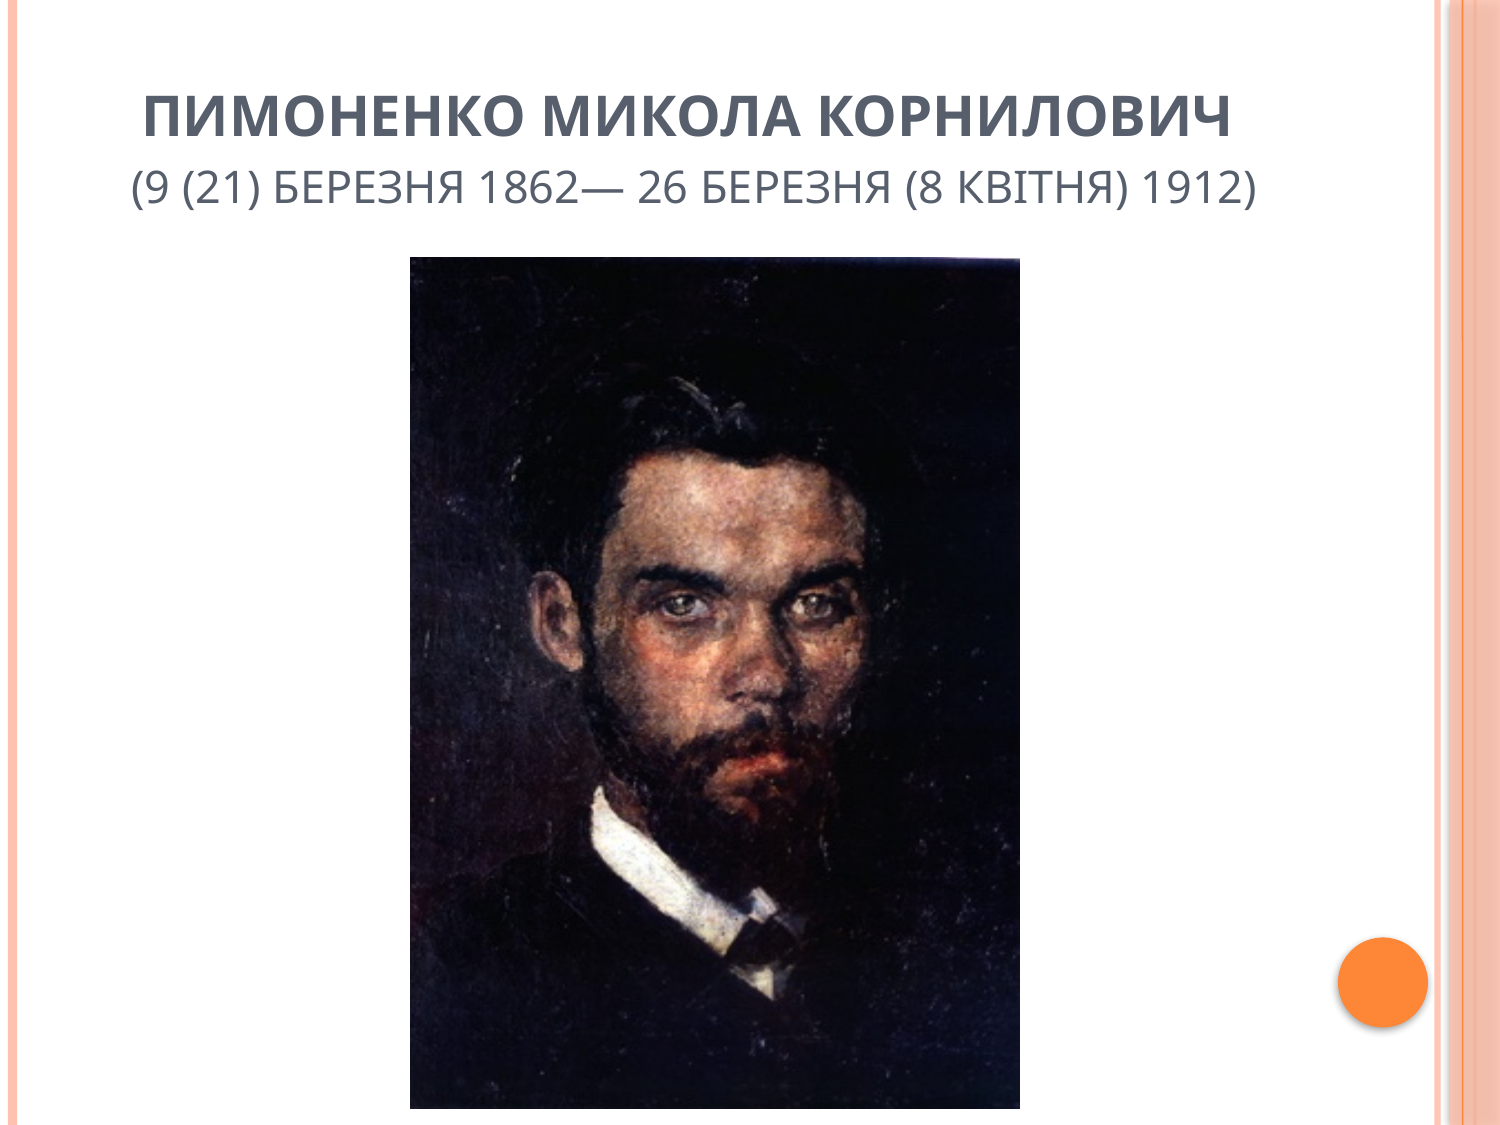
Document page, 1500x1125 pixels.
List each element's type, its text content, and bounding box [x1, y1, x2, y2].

title Пимоненко Микола Корнилович (9 (21) березня 1862— 26 березня (8 квітня) 1912) [75, 45, 1300, 223]
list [409, 257, 1021, 1110]
